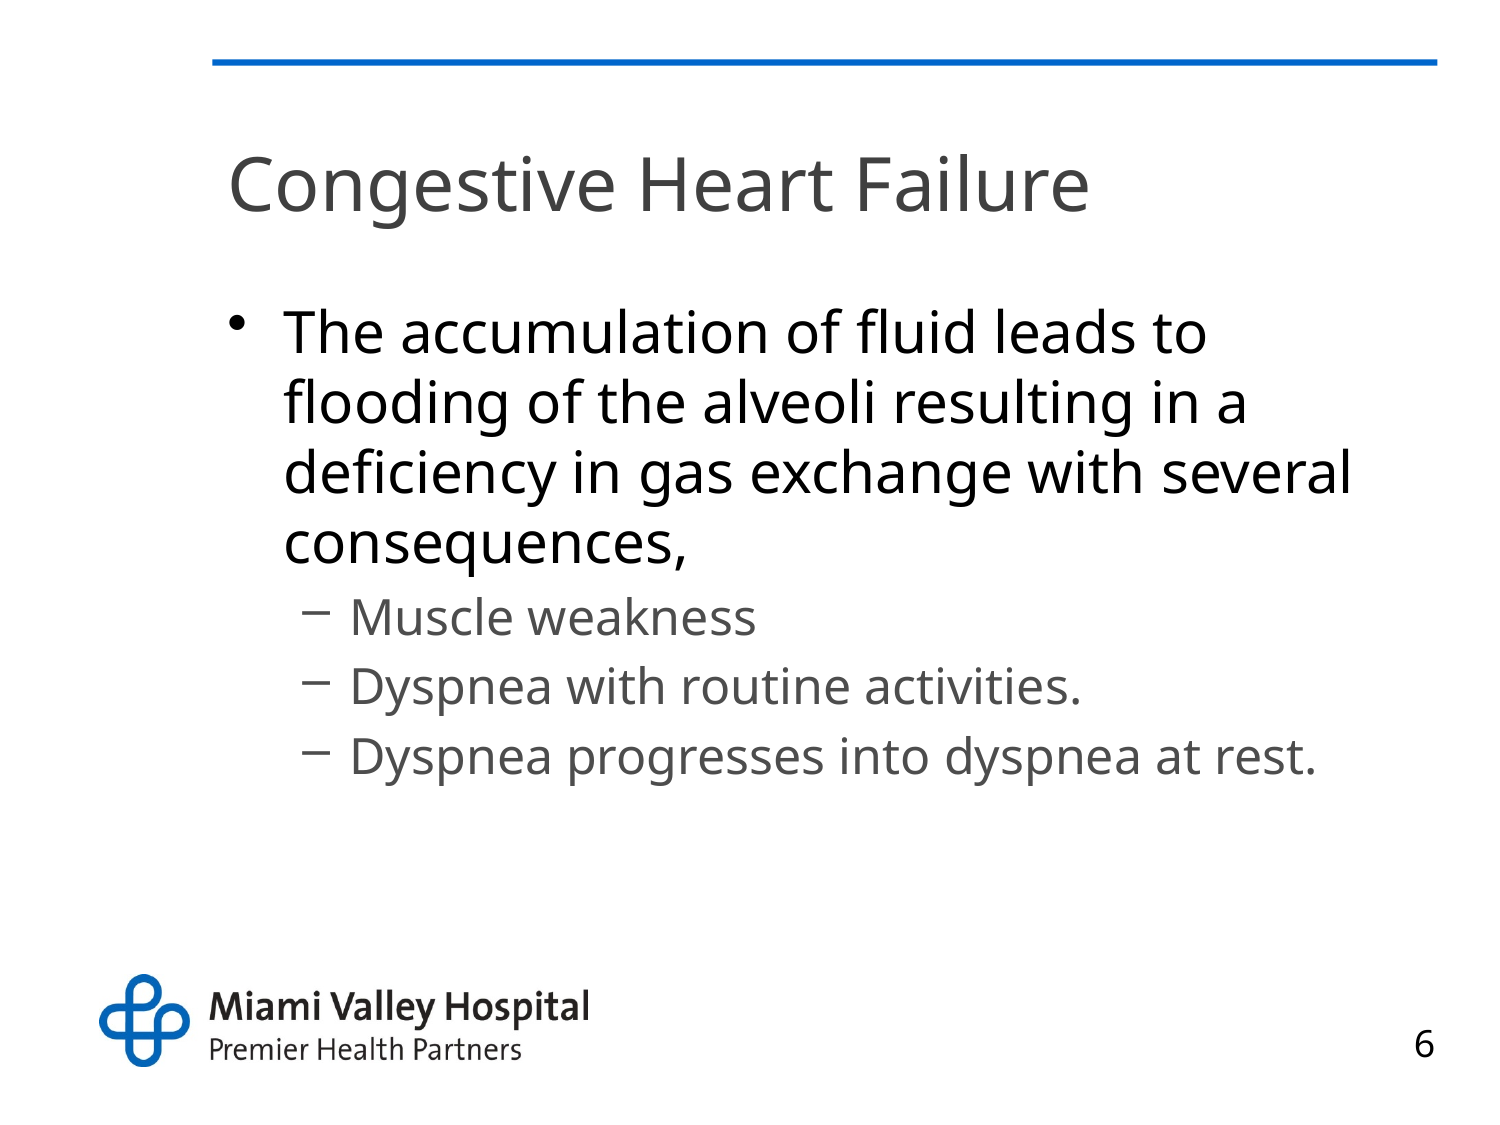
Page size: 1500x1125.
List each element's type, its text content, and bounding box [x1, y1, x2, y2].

list The accumulation of fluid leads to flooding of the alveoli resulting in a deficiency in gas exchange with several consequences, Muscle weakness Dyspnea with routine activities. Dyspnea progresses into dyspnea at rest. [212, 287, 1426, 951]
title Congestive Heart Failure [212, 87, 1426, 276]
picture [99, 974, 588, 1067]
